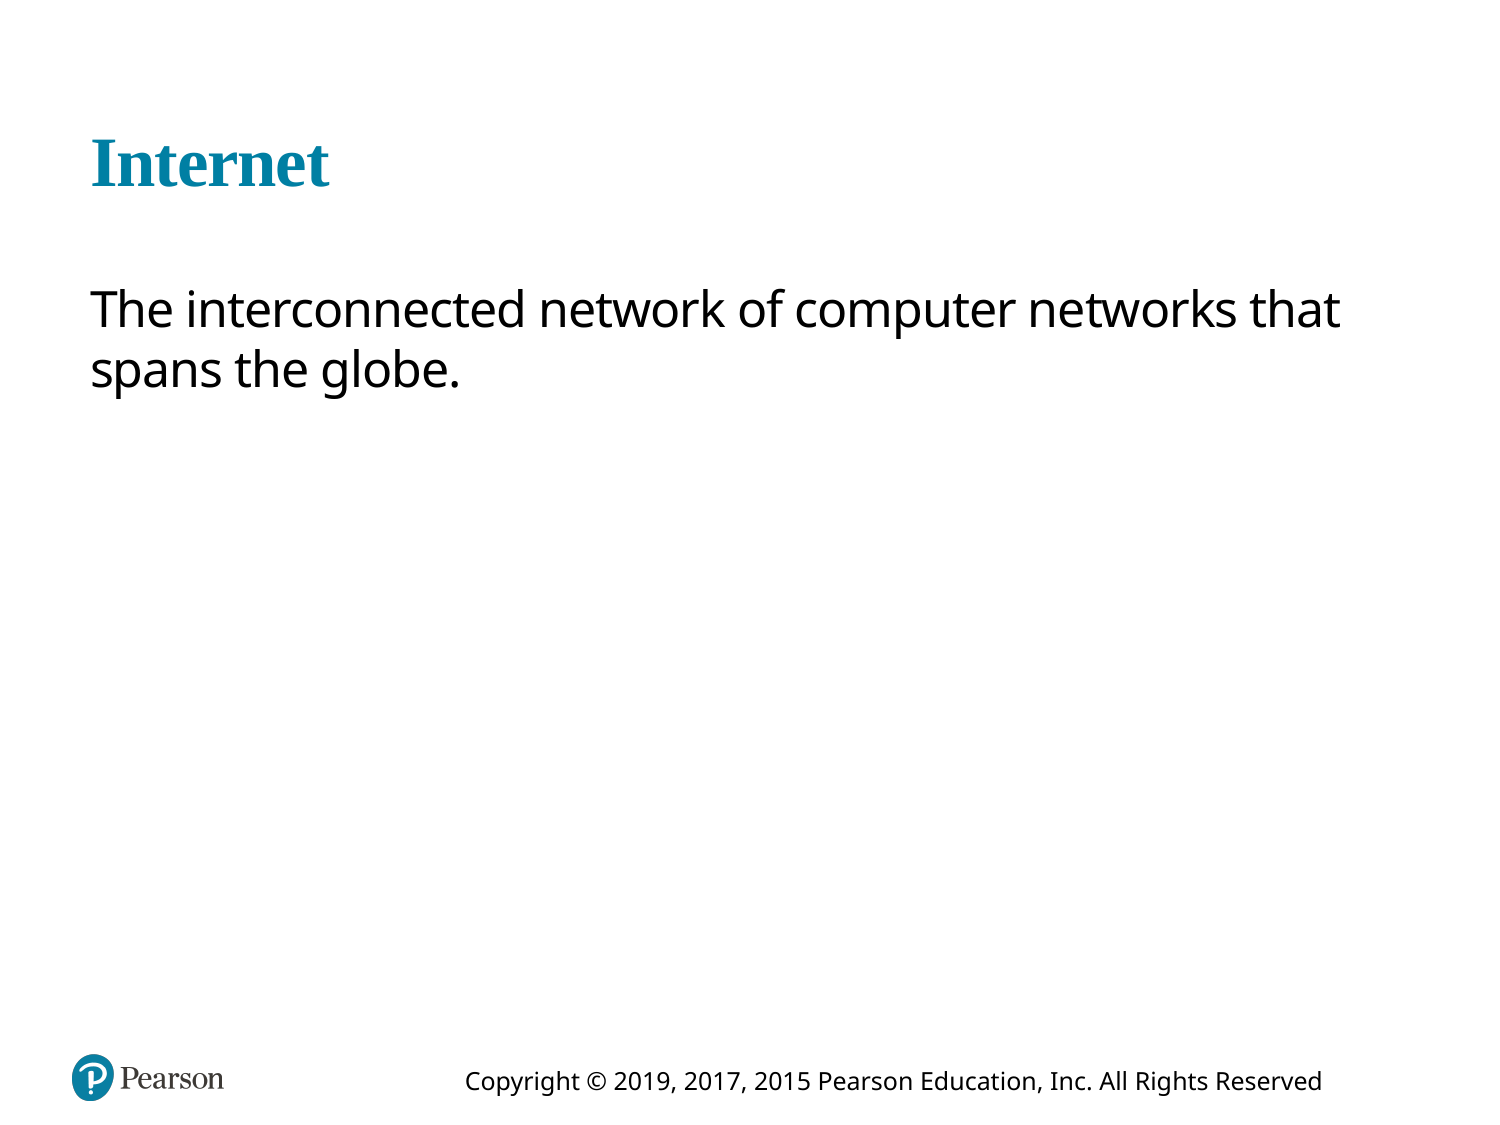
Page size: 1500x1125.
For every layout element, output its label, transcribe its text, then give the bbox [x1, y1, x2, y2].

picture [98, 1054, 224, 1101]
title Internet [75, 0, 1425, 216]
picture [80, 1063, 106, 1088]
picture [72, 1054, 88, 1070]
picture [72, 1087, 83, 1101]
list The interconnected network of computer networks that spans the globe. [75, 262, 1425, 931]
